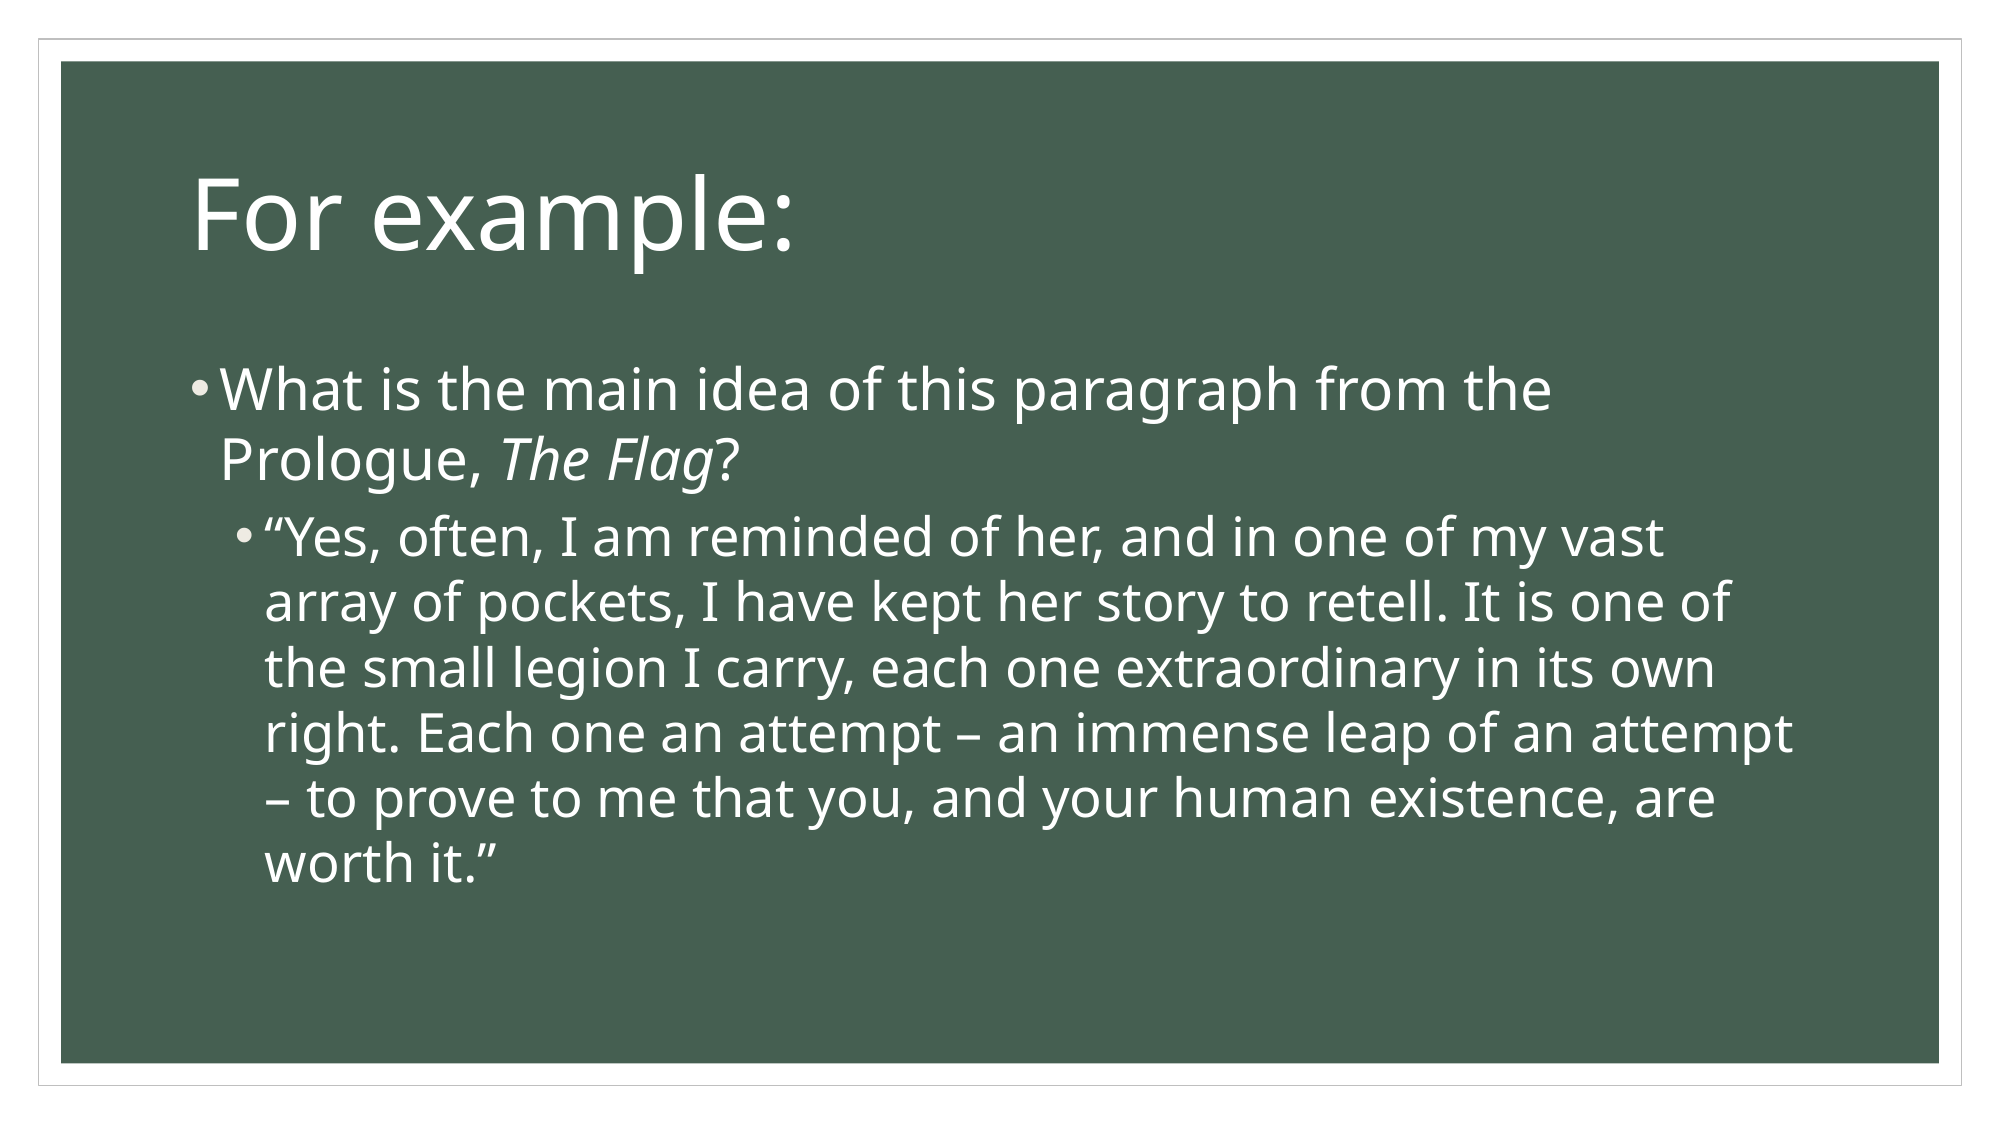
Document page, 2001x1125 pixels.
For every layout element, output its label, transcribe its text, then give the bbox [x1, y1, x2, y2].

list What is the main idea of this paragraph from the Prologue, The Flag? “Yes, often, I am reminded of her, and in one of my vast array of pockets, I have kept her story to retell. It is one of the small legion I carry, each one extraordinary in its own right. Each one an attempt – an immense leap of an attempt – to prove to me that you, and your human existence, are worth it.” [174, 345, 1825, 990]
title For example: [174, 105, 1825, 331]
